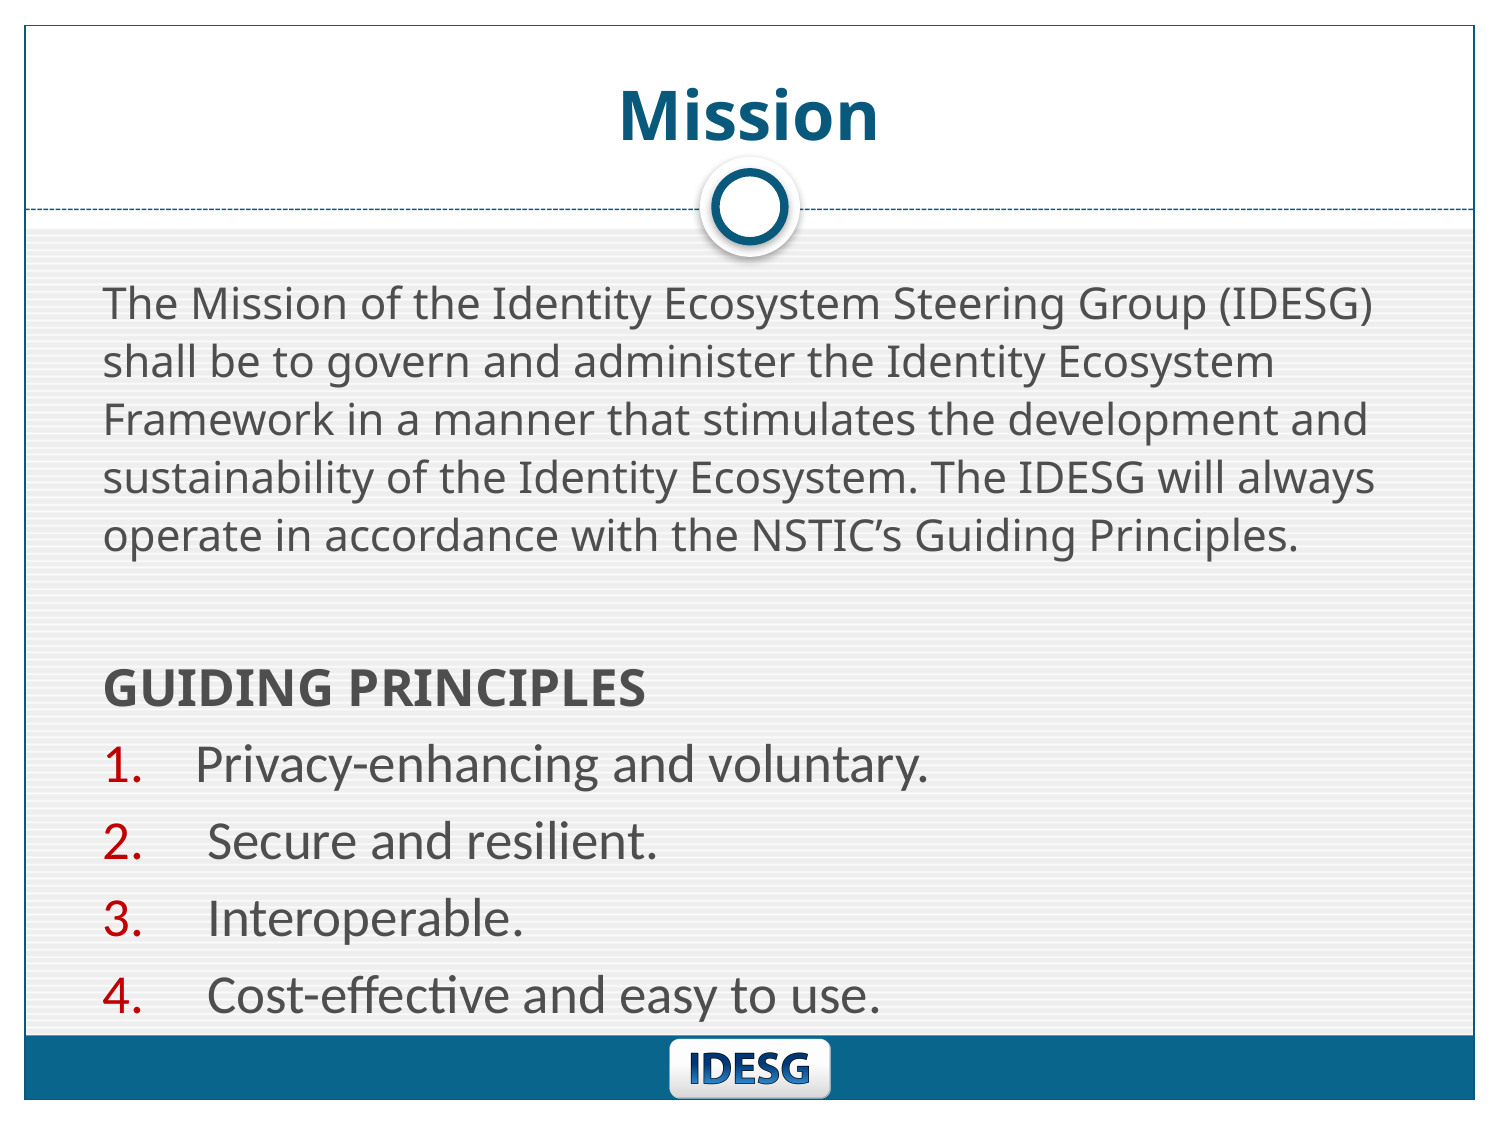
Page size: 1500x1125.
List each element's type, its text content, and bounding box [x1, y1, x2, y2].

picture [670, 1039, 830, 1098]
list The Mission of the Identity Ecosystem Steering Group (IDESG) shall be to govern and administer the Identity Ecosystem Framework in a manner that stimulates the development and sustainability of the Identity Ecosystem. The IDESG will always operate in accordance with the NSTIC’s Guiding Principles. GUIDING PRINCIPLES Privacy-enhancing and voluntary. Secure and resilient. Interoperable. Cost-effective and easy to use. [87, 262, 1445, 1037]
title Mission [49, 37, 1450, 162]
